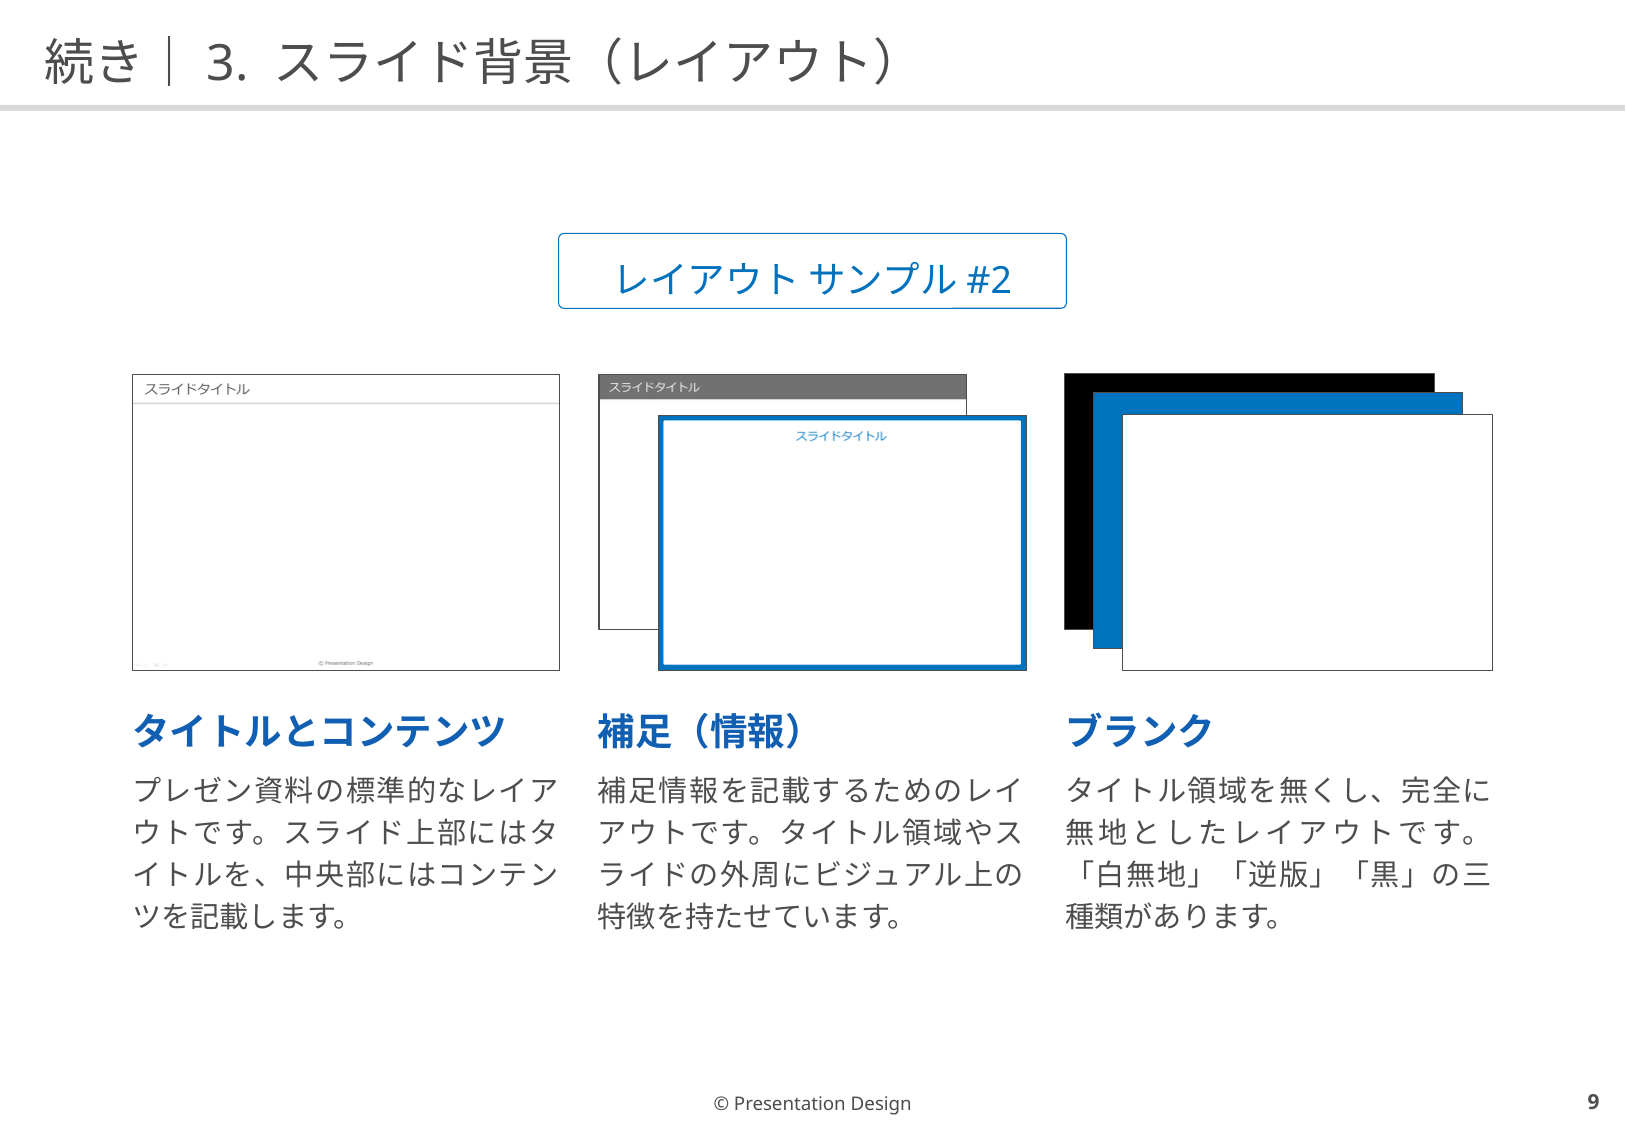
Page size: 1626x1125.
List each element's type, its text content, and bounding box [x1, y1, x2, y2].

picture [599, 375, 1026, 671]
text_box 補足（情報） 補足情報を記載するためのレイアウトです。タイトル領域やスライドの外周にビジュアル上の特徴を持たせています。 [597, 694, 1025, 934]
picture [1064, 373, 1492, 671]
title 続き｜3. スライド背景（レイアウト） [44, 25, 1581, 90]
picture [132, 375, 559, 671]
slide_number 8 [1220, 1081, 1600, 1124]
text_box ブランク タイトル領域を無くし、完全に無地としたレイアウトです。「白無地」「逆版」「黒」の三種類があります。 [1065, 694, 1492, 933]
text_box レイアウト サンプル#2 [558, 233, 1067, 309]
text_box タイトルとコンテンツ プレゼン資料の標準的なレイアウトです。スライド上部にはタイトルを、中央部にはコンテンツを記載します。 [132, 694, 559, 934]
